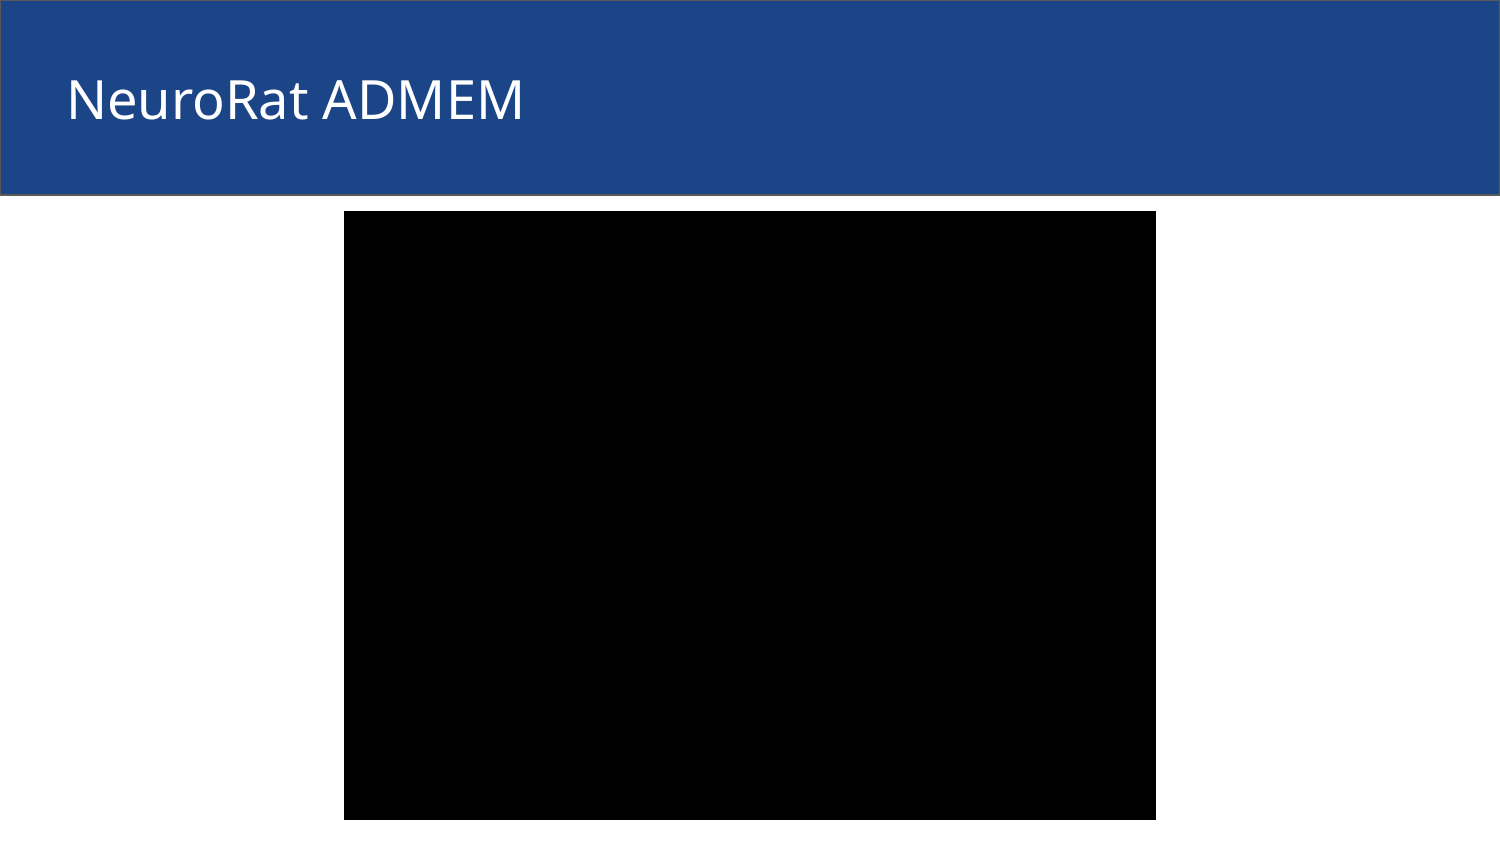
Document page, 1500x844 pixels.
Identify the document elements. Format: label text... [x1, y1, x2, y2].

title NeuroRat ADMEM [51, 50, 1449, 145]
text_box [0, 0, 1500, 196]
picture [344, 211, 1156, 820]
